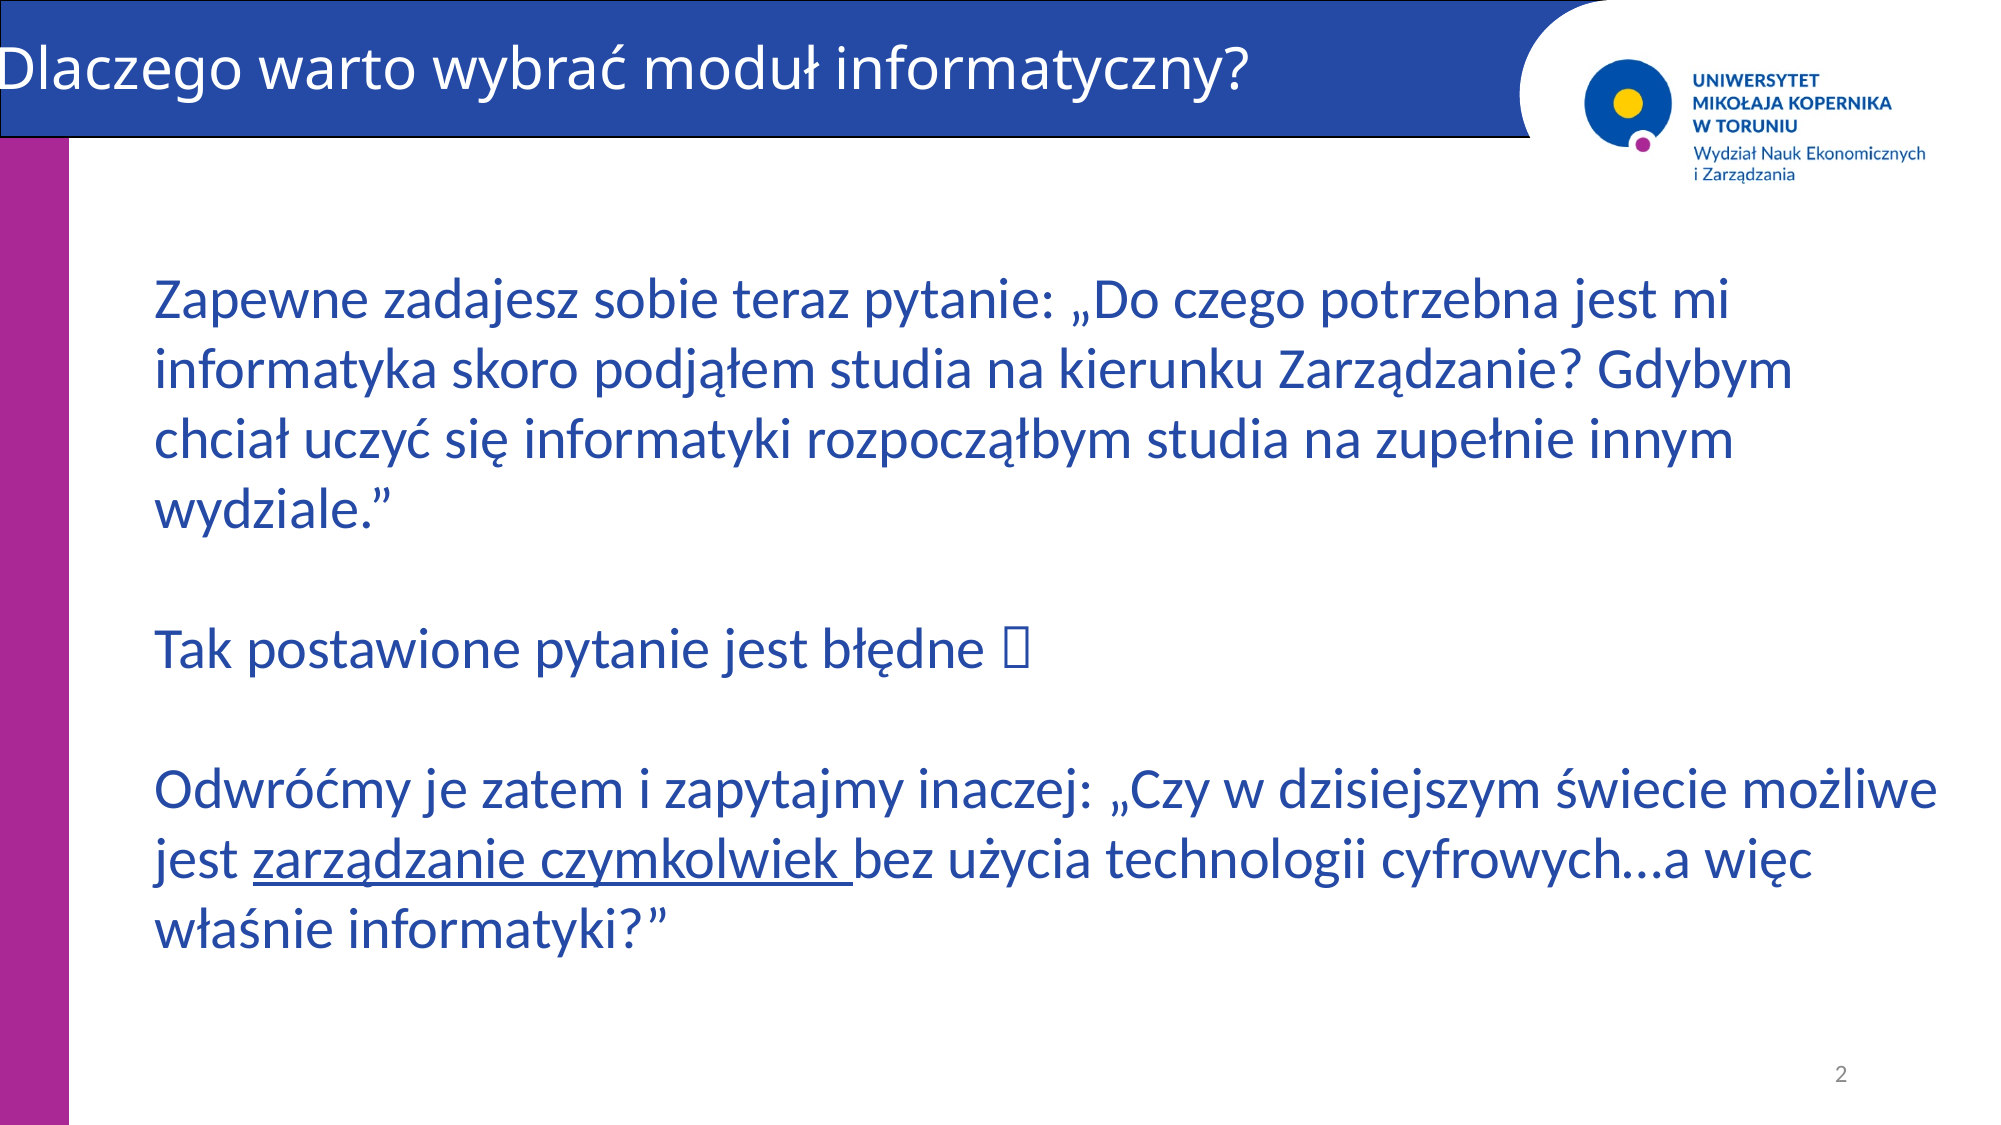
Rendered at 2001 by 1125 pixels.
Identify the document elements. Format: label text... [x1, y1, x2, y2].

text_box [1518, 0, 1685, 170]
text_box [0, 0, 1594, 138]
slide_number 2 [1412, 1042, 1863, 1103]
text_box Zapewne zadajesz sobie teraz pytanie: „Do czego potrzebna jest mi informatyka skoro podjąłem studia na kierunku Zarządzanie? Gdybym chciał uczyć się informatyki rozpocząłbym studia na zupełnie innym wydziale.” Tak postawione pytanie jest błędne  Odwróćmy je zatem i zapytajmy inaczej: „Czy w dzisiejszym świecie możliwe jest zarządzanie czymkolwiek bez użycia technologii cyfrowych…a więc właśnie informatyki?” [139, 253, 1954, 968]
text_box [0, 138, 69, 1125]
picture [1555, 30, 1954, 213]
text_box Dlaczego warto wybrać moduł informatyczny? [0, 23, 1266, 109]
